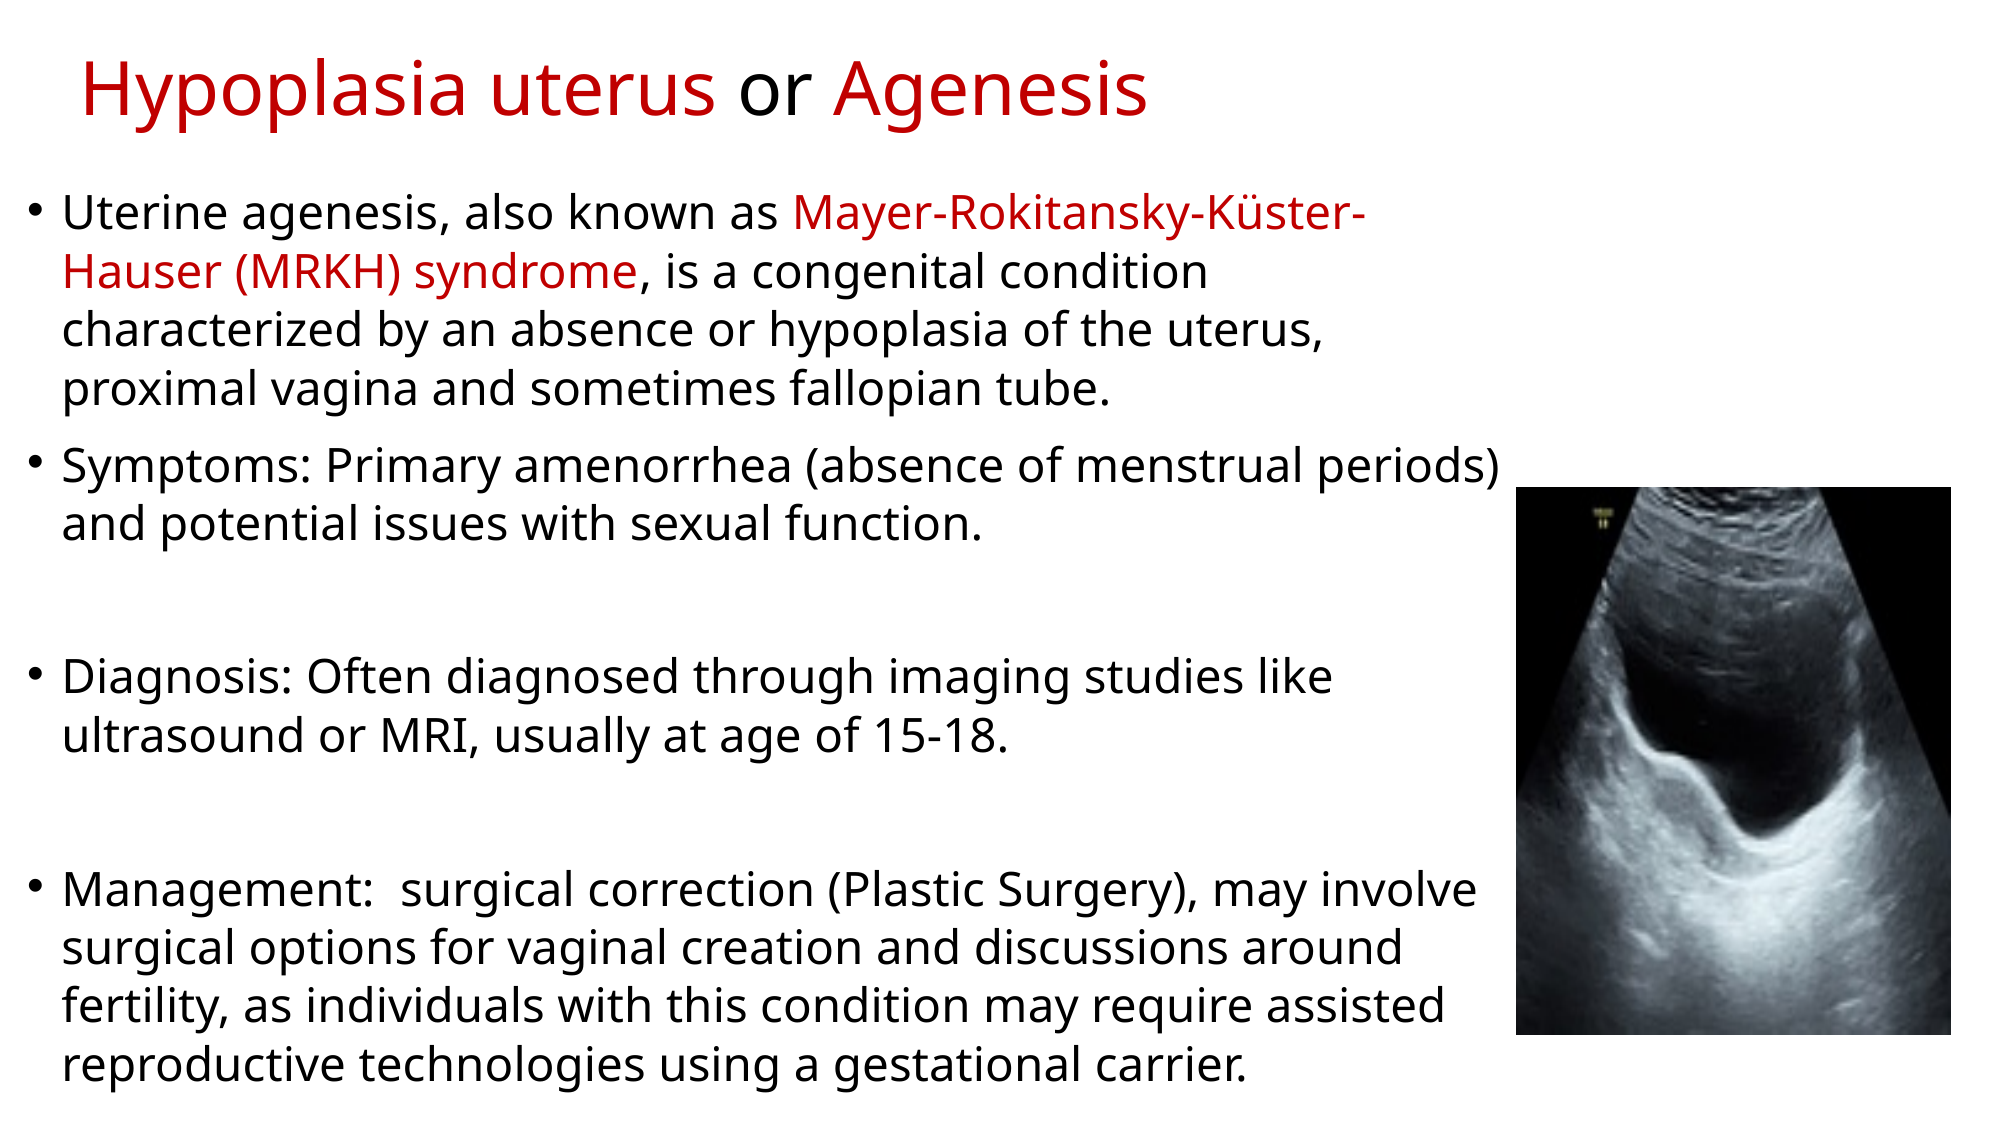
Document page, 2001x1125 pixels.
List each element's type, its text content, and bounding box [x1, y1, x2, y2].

picture [1516, 486, 1951, 1035]
title Hypoplasia uterus or Agenesis [64, 21, 1465, 155]
list Uterine agenesis, also known as Mayer-Rokitansky-Küster-Hauser (MRKH) syndrome, is a congenital condition characterized by an absence or hypoplasia of the uterus, proximal vagina and sometimes fallopian tube. Symptoms: Primary amenorrhea (absence of menstrual periods) and potential issues with sexual function. Diagnosis: Often diagnosed through imaging studies like ultrasound or MRI, usually at age of 15-18. Management: surgical correction (Plastic Surgery), may involve surgical options for vaginal creation and discussions around fertility, as individuals with this condition may require assisted reproductive technologies using a gestational carrier. [12, 175, 1517, 1104]
